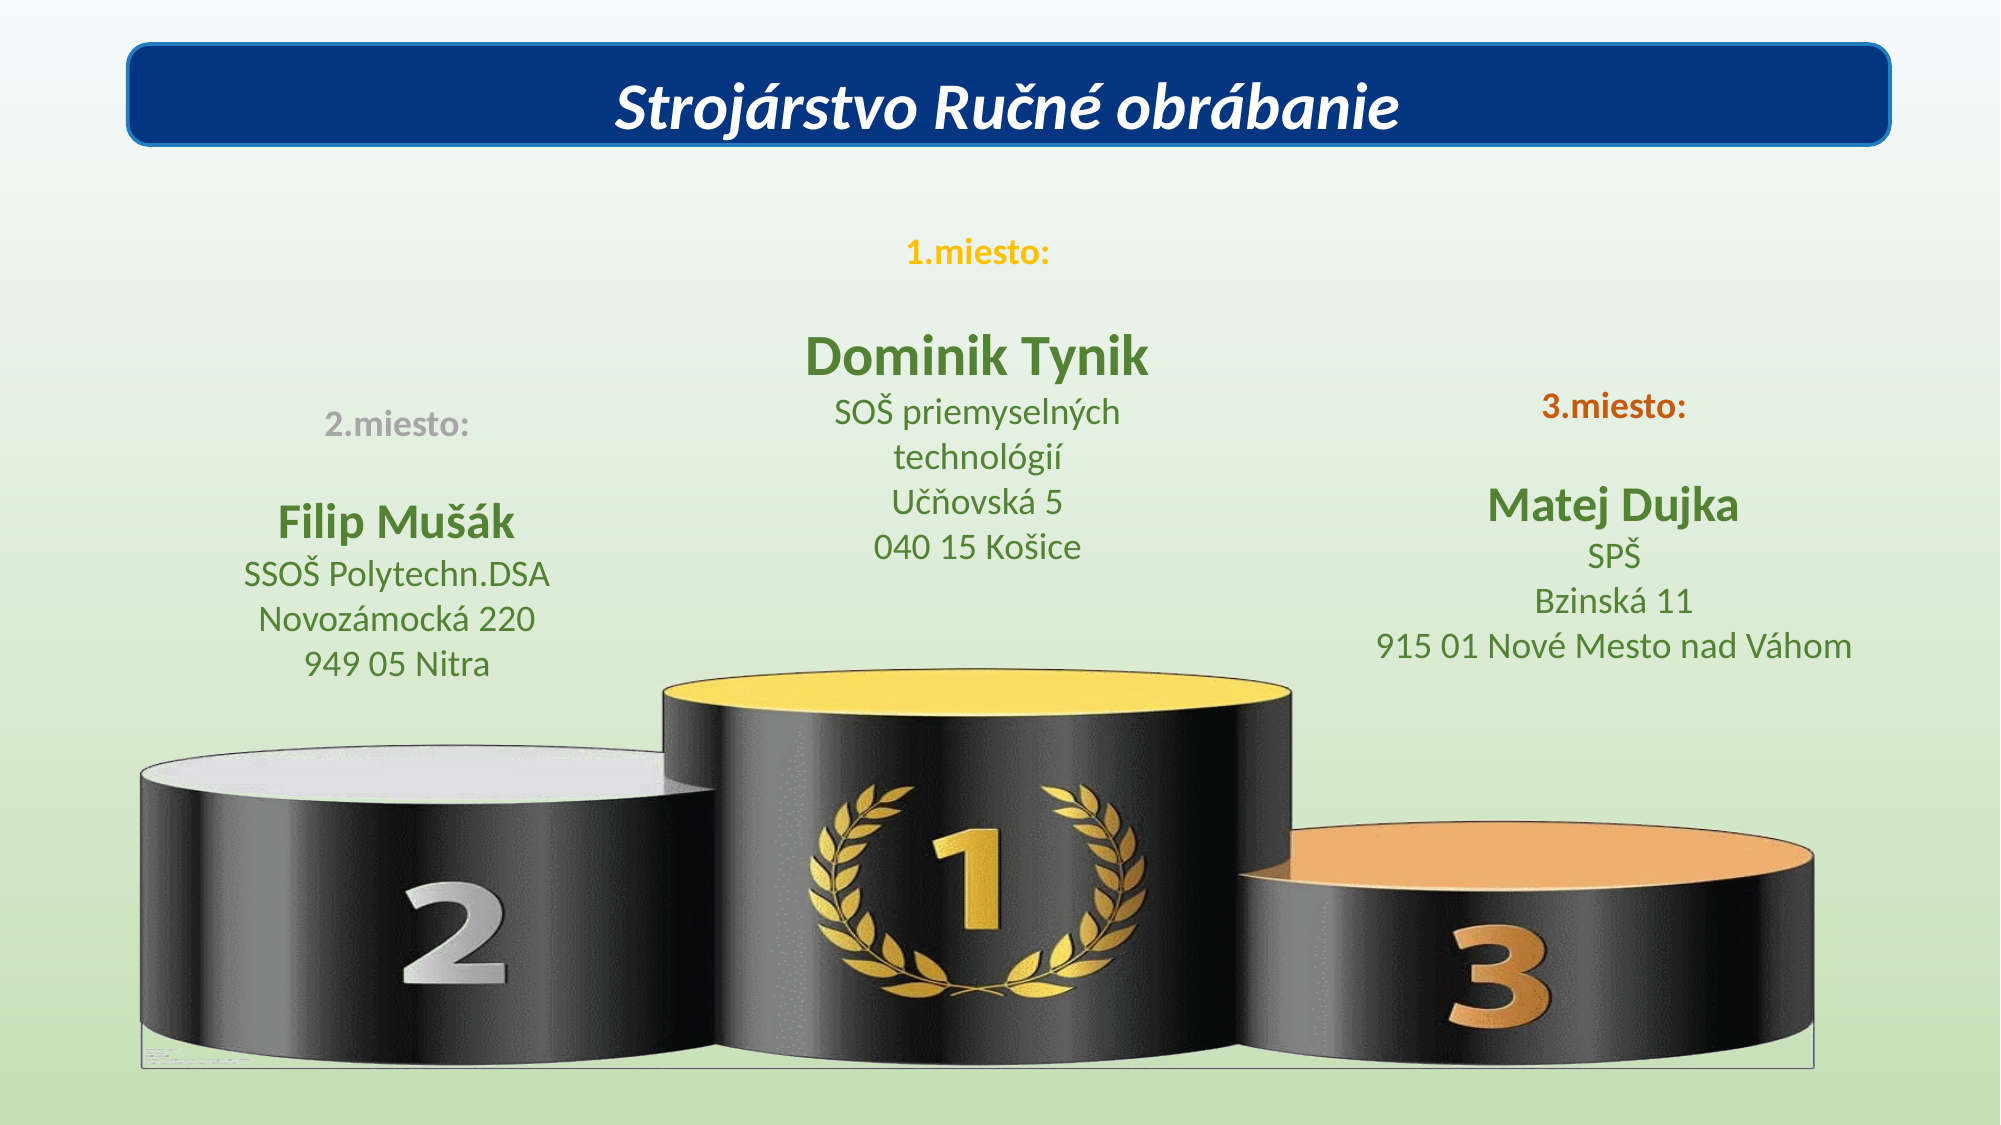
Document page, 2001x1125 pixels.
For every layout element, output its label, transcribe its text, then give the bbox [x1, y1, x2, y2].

picture [127, 659, 1828, 1075]
text_box 1.miesto: Dominik Tynik SOŠ priemyselných technológií Učňovská 5 040 15 Košice [768, 219, 1188, 575]
text_box 3.miesto: Matej Dujka SPŠ Bzinská 11 915 01 Nové Mesto nad Váhom [1337, 373, 1891, 674]
text_box Strojárstvo Ručné obrábanie [127, 43, 1890, 146]
text_box 2.miesto: Filip Mušák SSOŠ Polytechn.DSA Novozámocká 220 949 05 Nitra [176, 391, 618, 659]
